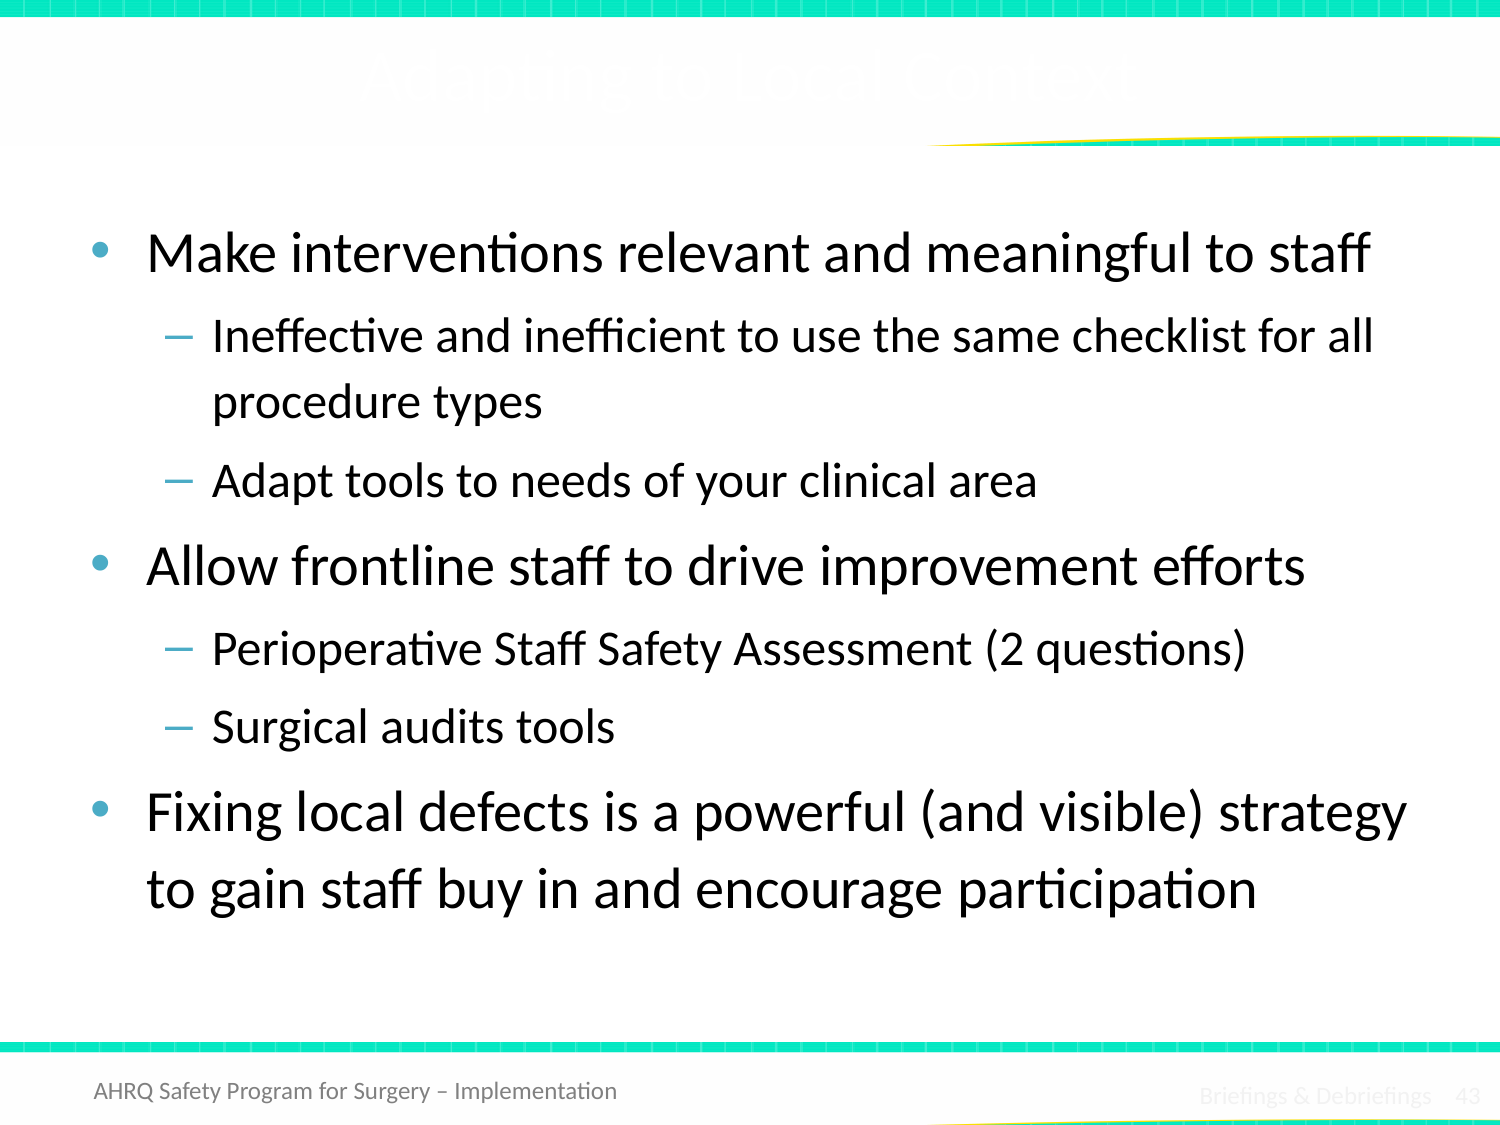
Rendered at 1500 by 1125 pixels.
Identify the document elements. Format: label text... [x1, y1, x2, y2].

list Make interventions relevant and meaningful to staff Ineffective and inefficient to use the same checklist for all procedure types Adapt tools to needs of your clinical area Allow frontline staff to drive improvement efforts Perioperative Staff Safety Assessment (2 questions) Surgical audits tools Fixing local defects is a powerful (and visible) strategy to gain staff buy in and encourage participation [75, 200, 1450, 977]
title Adapting to Local Context [75, 5, 1425, 138]
picture [0, 1042, 1500, 1125]
picture [0, 0, 1500, 146]
